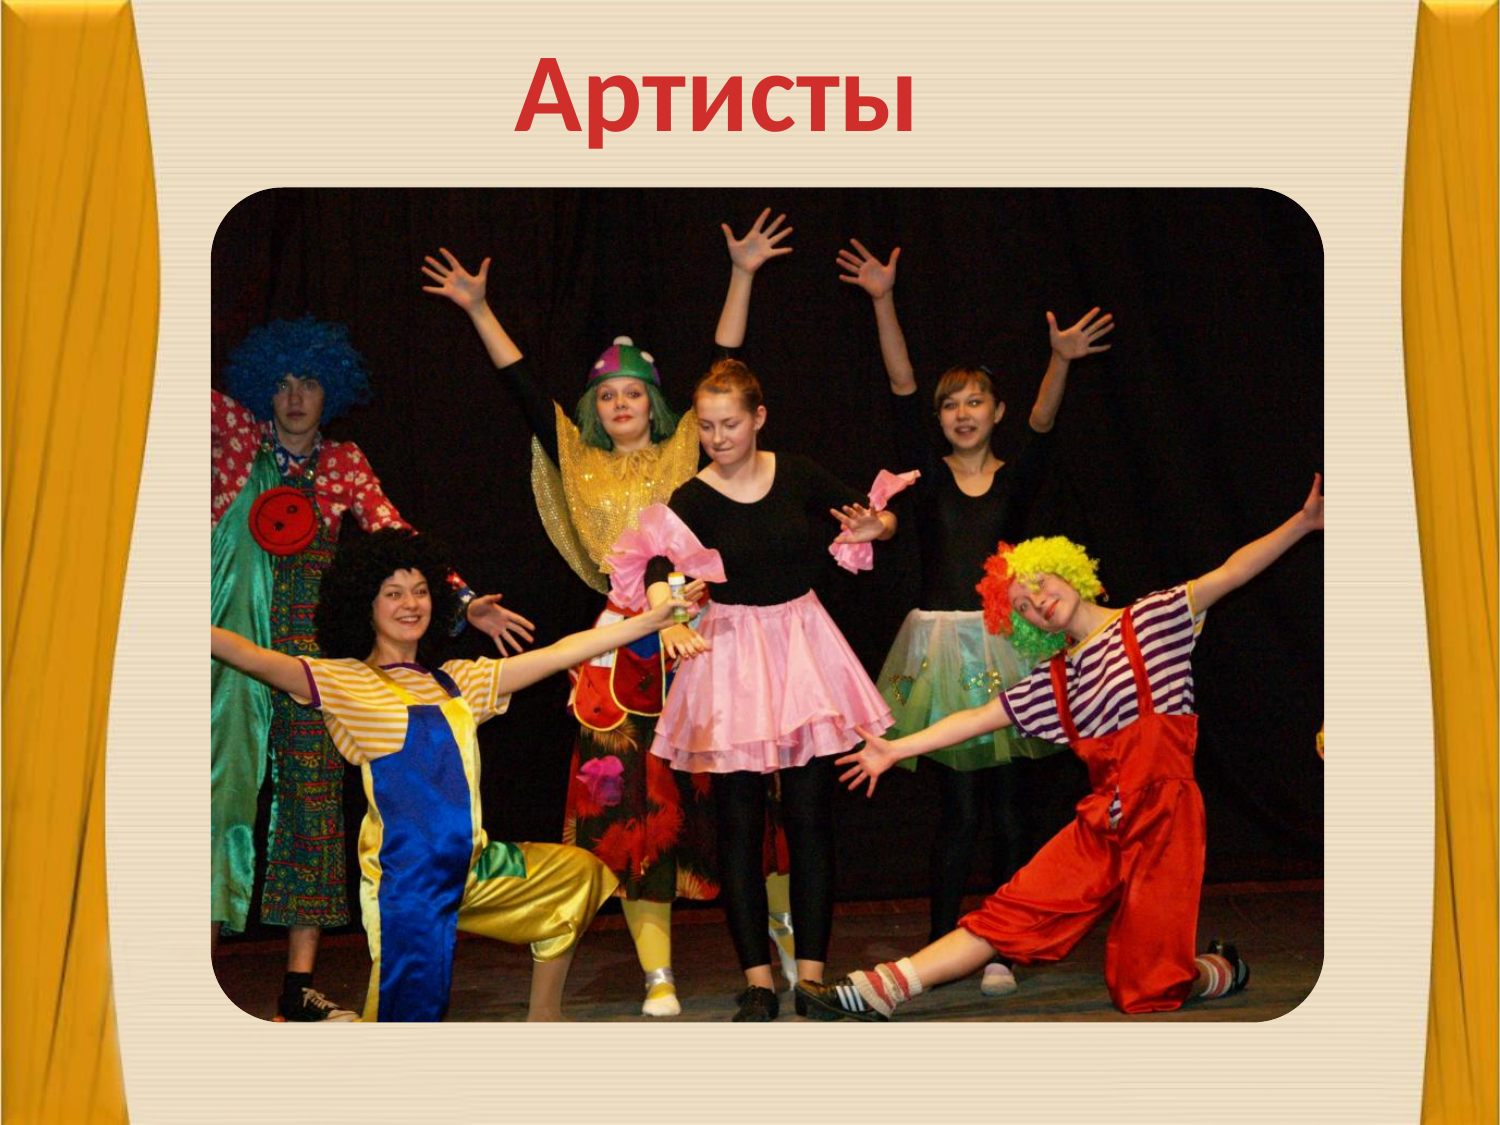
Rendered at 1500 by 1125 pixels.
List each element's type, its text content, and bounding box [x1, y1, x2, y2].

text_box Артисты [499, 11, 936, 162]
picture [0, 0, 1500, 1125]
